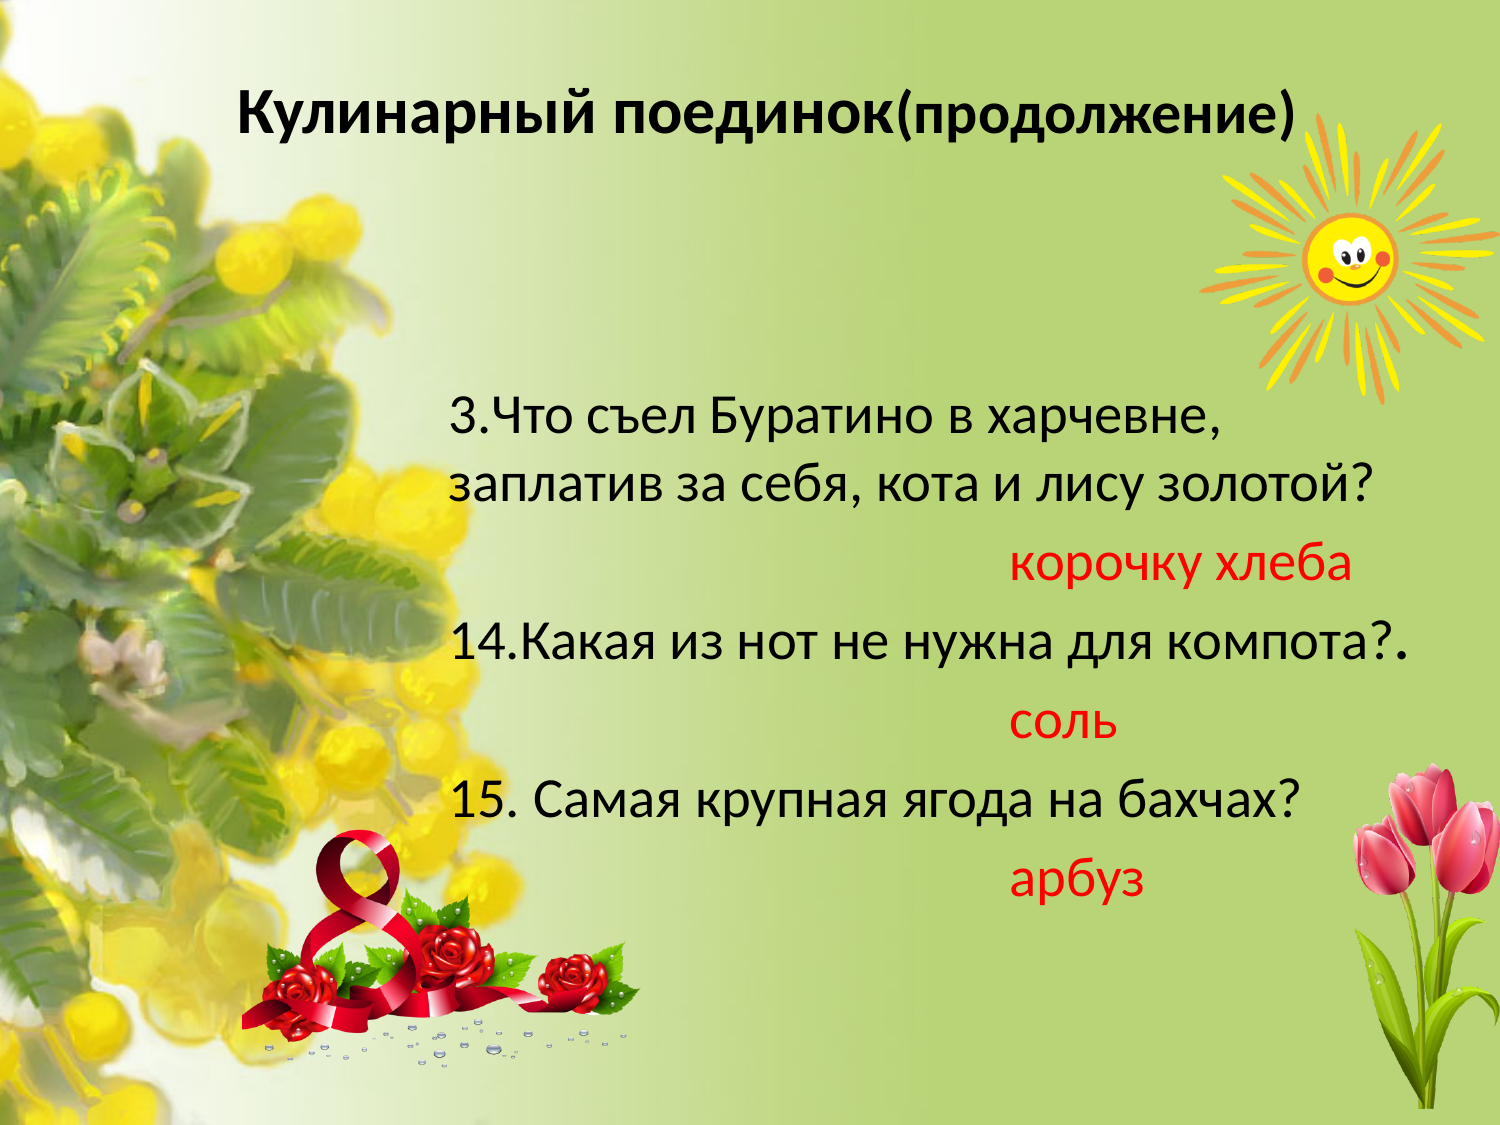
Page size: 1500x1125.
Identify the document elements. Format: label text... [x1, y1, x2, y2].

subtitle 3.Что съел Буратино в харчевне, заплатив за себя, кота и лису золотой? корочку хлеба 14.Какая из нот не нужна для компота?. соль 15. Самая крупная ягода на бахчах? арбуз [433, 290, 1430, 1055]
picture [0, 0, 1500, 1125]
title Кулинарный поединок(продолжение) [70, 58, 1465, 235]
